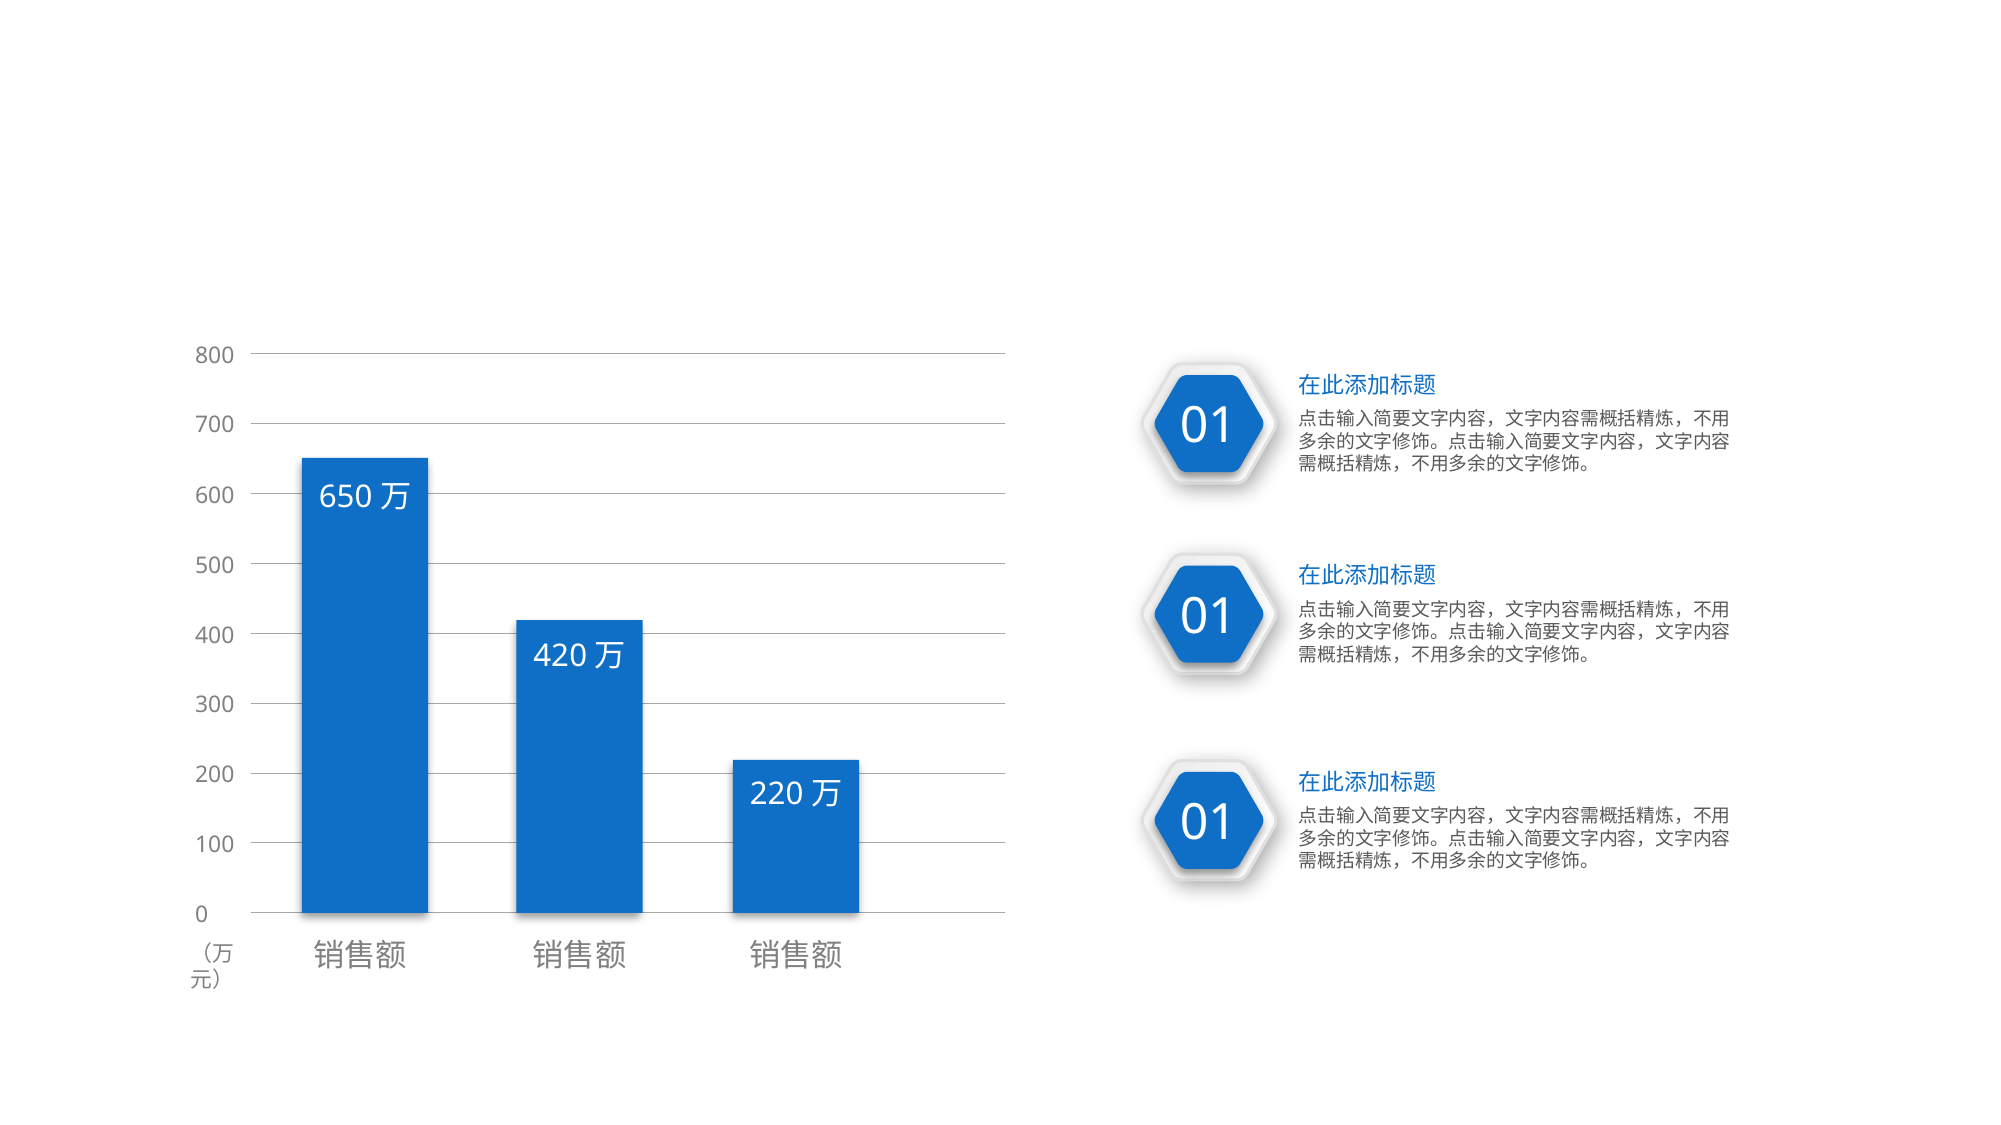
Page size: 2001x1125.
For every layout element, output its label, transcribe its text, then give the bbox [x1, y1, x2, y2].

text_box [1141, 553, 1760, 674]
text_box 600 [194, 480, 237, 508]
text_box 销售额 [699, 926, 893, 982]
text_box 700 [194, 409, 237, 437]
text_box 400 [194, 620, 237, 648]
text_box 200 [194, 759, 237, 788]
text_box 销售额 [483, 926, 676, 982]
text_box 销售额 [264, 926, 457, 982]
text_box 0 [194, 899, 237, 928]
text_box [1141, 759, 1760, 880]
text_box 100 [194, 829, 237, 858]
text_box 500 [194, 550, 237, 578]
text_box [1141, 363, 1760, 484]
text_box 800 [194, 340, 237, 369]
text_box 300 [194, 690, 237, 718]
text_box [251, 353, 1006, 913]
text_box （万元） [161, 930, 264, 1001]
